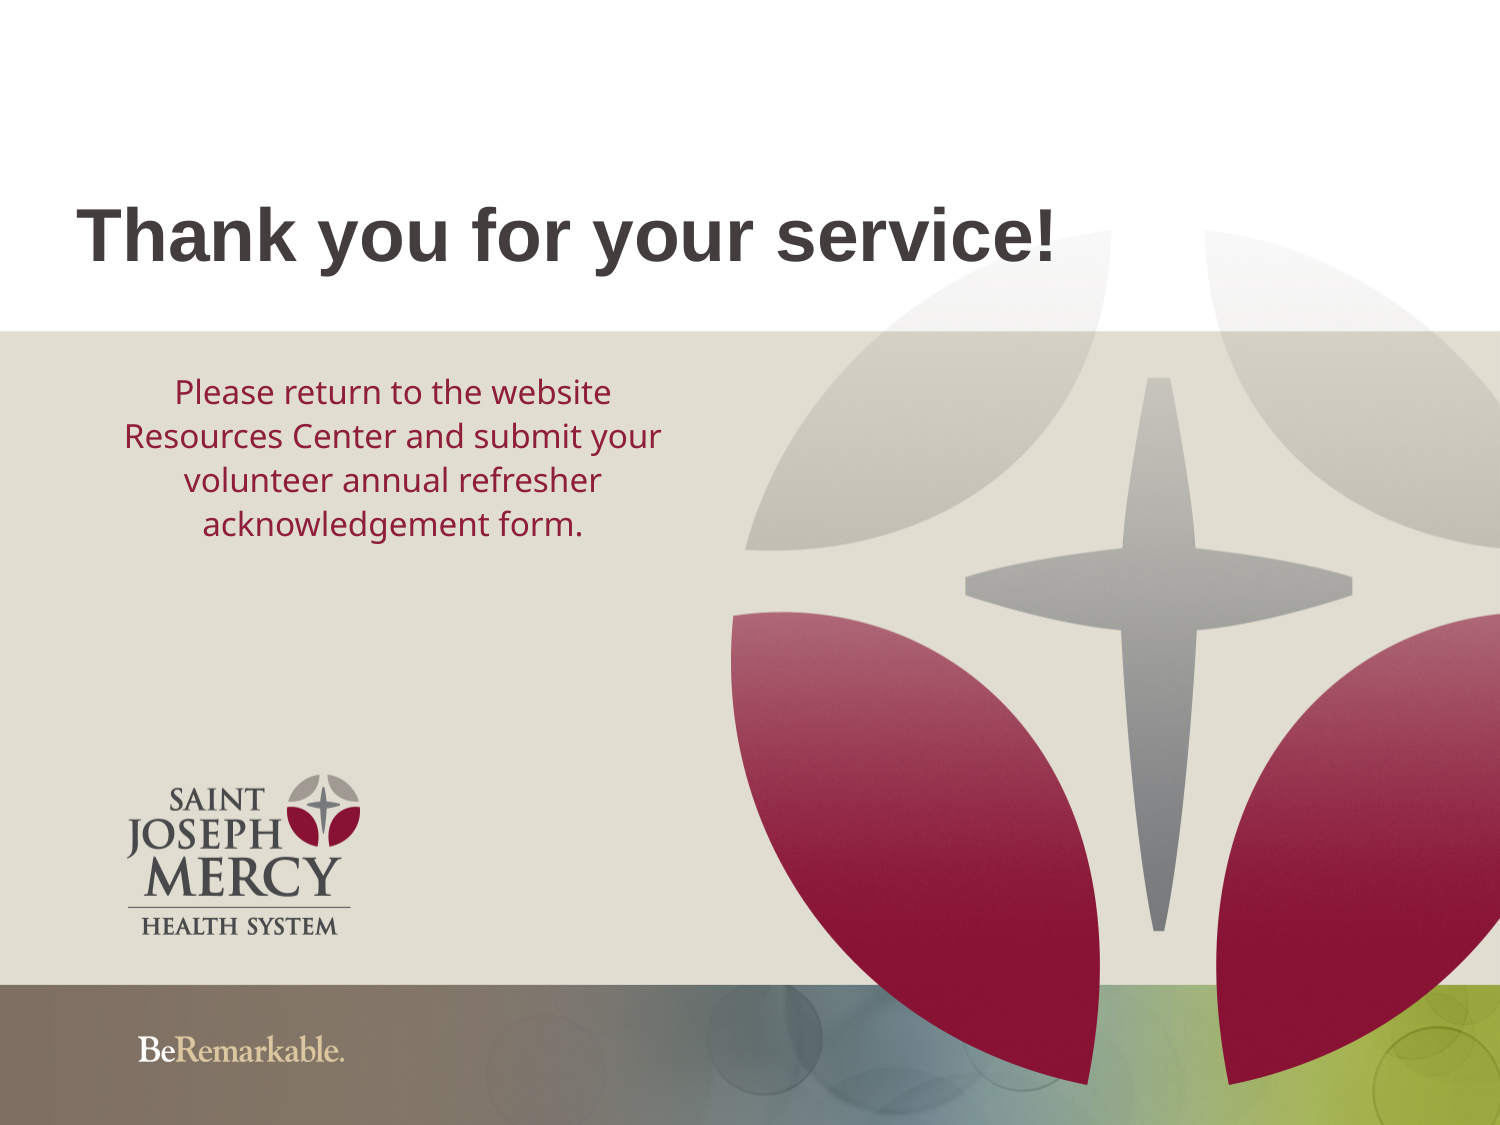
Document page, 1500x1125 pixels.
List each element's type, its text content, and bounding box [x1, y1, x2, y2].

picture [0, 0, 1500, 1125]
title Thank you for your service! [76, 199, 1181, 306]
text_box Please return to the website Resources Center and submit your volunteer annual refresher acknowledgement form. [93, 360, 694, 607]
